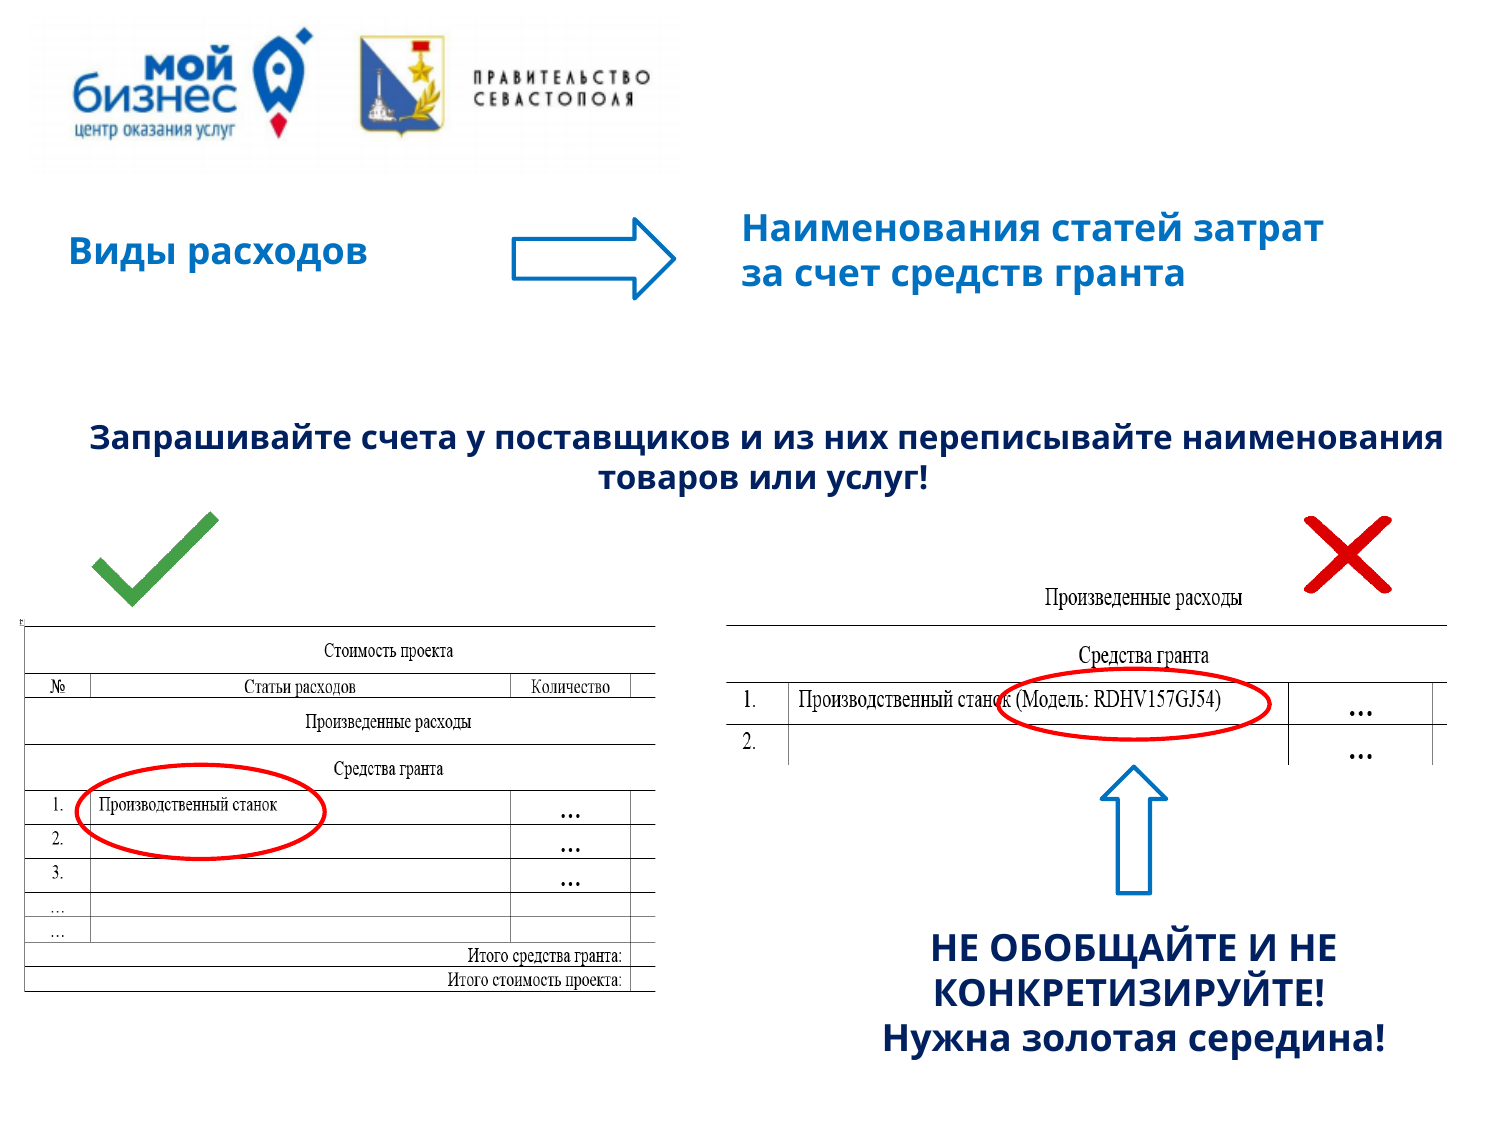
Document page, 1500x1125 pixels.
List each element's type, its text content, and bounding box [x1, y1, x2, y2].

text_box НЕ ОБОБЩАЙТЕ И НЕ КОНКРЕТИЗИРУЙТЕ! Нужна золотая середина! [797, 916, 1471, 1067]
picture [29, 17, 681, 174]
picture [19, 471, 656, 993]
text_box Наименования статей затрат за счет средств гранта [726, 196, 1500, 301]
text_box Запрашивайте счета у поставщиков и из них переписывайте наименования товаров или услуг! [53, 408, 1483, 504]
picture [726, 506, 1448, 765]
text_box [1099, 773, 1169, 896]
text_box Виды расходов [53, 219, 491, 280]
text_box [511, 217, 677, 301]
